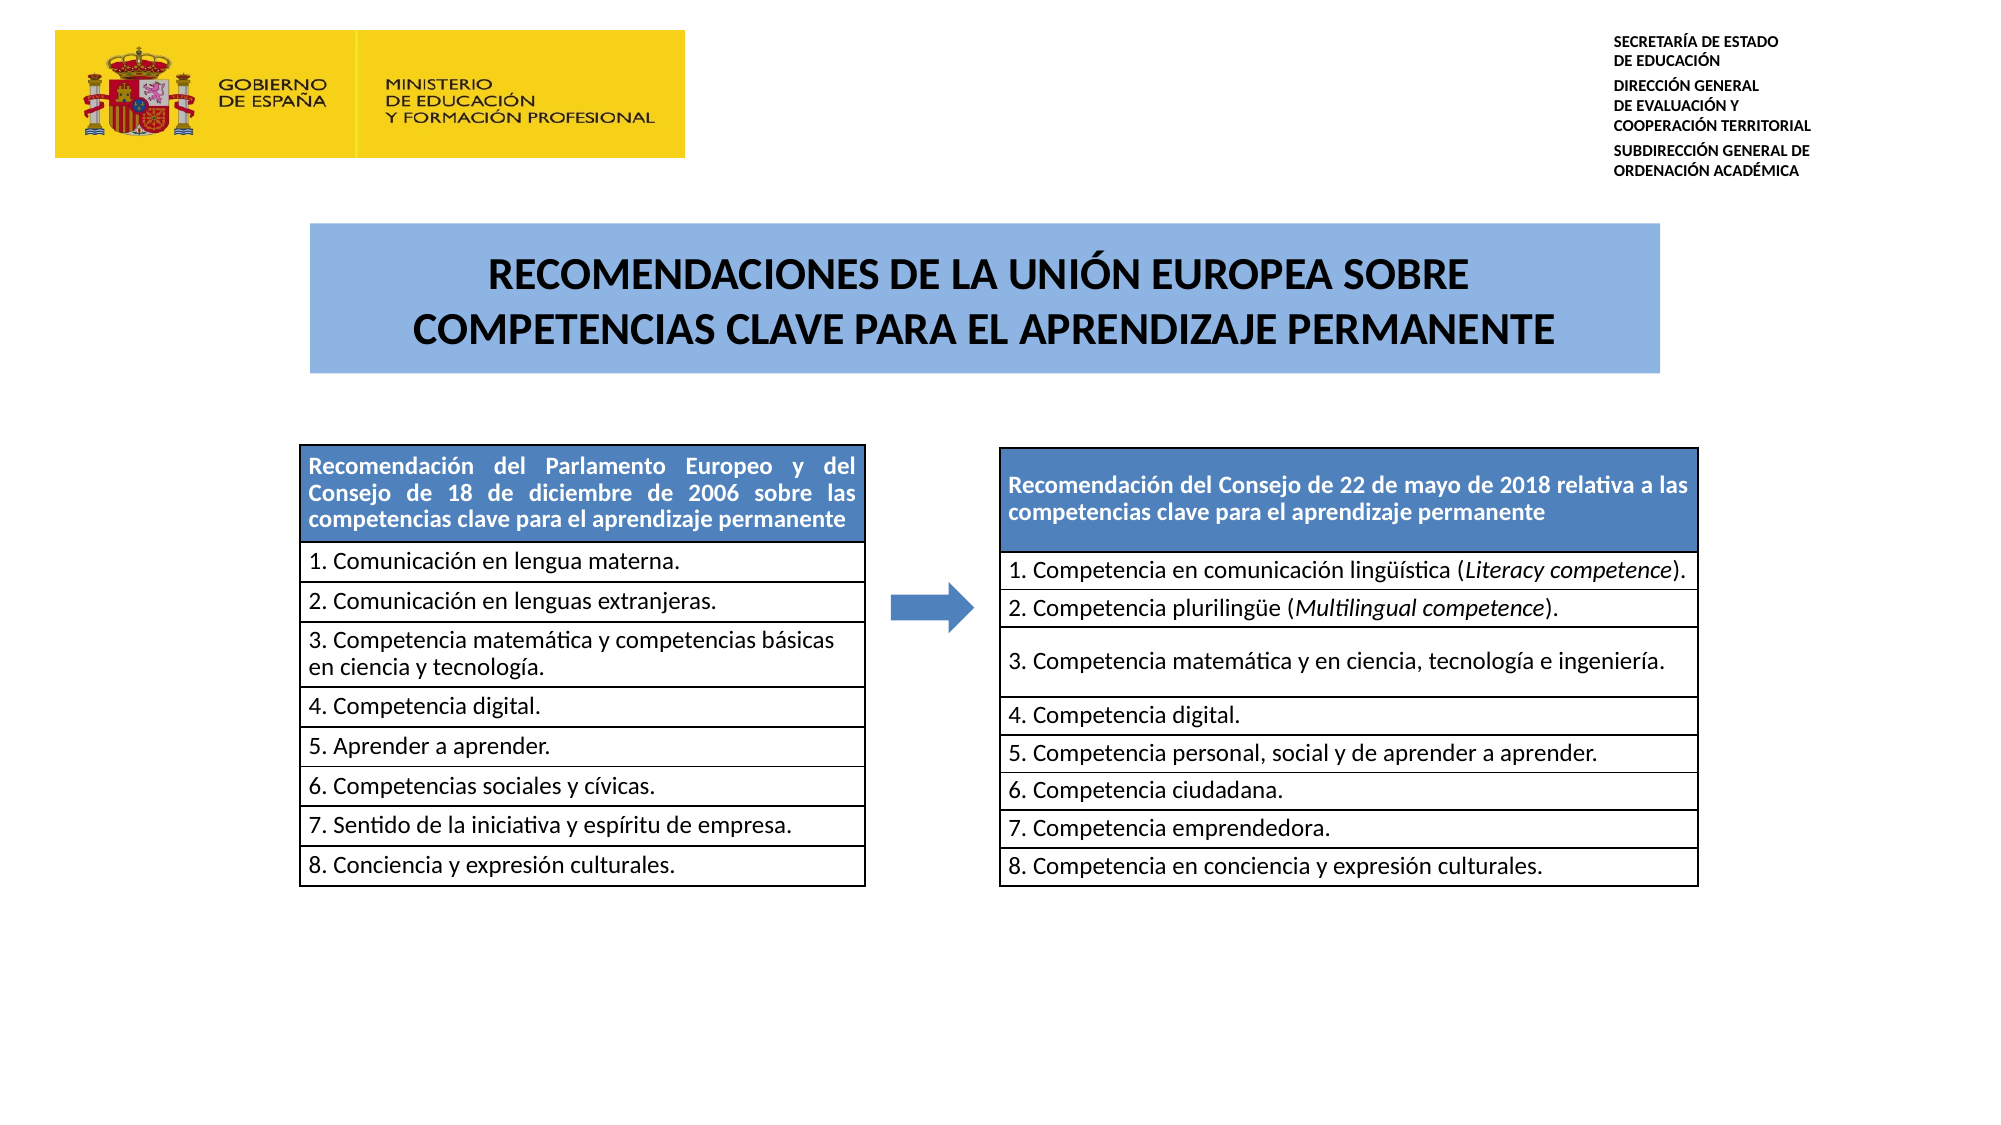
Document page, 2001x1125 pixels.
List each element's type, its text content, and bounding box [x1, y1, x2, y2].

table_cell 2. Comunicación en lenguas extranjeras. [301, 583, 864, 621]
picture [55, 30, 685, 158]
table_cell 6. Competencias sociales y cívicas. [301, 767, 864, 805]
table_cell 7. Competencia emprendedora. [1001, 811, 1697, 847]
text_box [888, 579, 977, 636]
table_cell 4. Competencia digital. [301, 688, 864, 726]
table_cell 3. Competencia matemática y en ciencia, tecnología e ingeniería. [1001, 628, 1697, 696]
table_cell 6. Competencia ciudadana. [1001, 773, 1697, 809]
table_cell 2. Competencia plurilingüe (Multilingual competence). [1001, 590, 1697, 626]
title Recomendaciones de la Unión Europea sobre competencias clave para el aprendizaje permanente [310, 223, 1661, 374]
table_header Recomendación del Consejo de 22 de mayo de 2018 relativa a las competencias clave para el aprendizaje permanente [1001, 449, 1697, 551]
table_cell 8. Conciencia y expresión culturales. [301, 847, 864, 885]
table_cell 3. Competencia matemática y competencias básicas en ciencia y tecnología. [301, 623, 864, 686]
table_cell 7. Sentido de la iniciativa y espíritu de empresa. [301, 807, 864, 845]
table_header Recomendación del Parlamento Europeo y del Consejo de 18 de diciembre de 2006 sobre las competencias clave para el aprendizaje permanente [301, 446, 864, 541]
table_cell 1. Comunicación en lengua materna. [301, 543, 864, 581]
table_cell 5. Competencia personal, social y de aprender a aprender. [1001, 736, 1697, 772]
table_cell 4. Competencia digital. [1001, 698, 1697, 734]
table_cell 1. Competencia en comunicación lingüística (Literacy competence). [1001, 553, 1697, 589]
table_cell 8. Competencia en conciencia y expresión culturales. [1001, 849, 1697, 885]
table_cell 5. Aprender a aprender. [301, 728, 864, 766]
